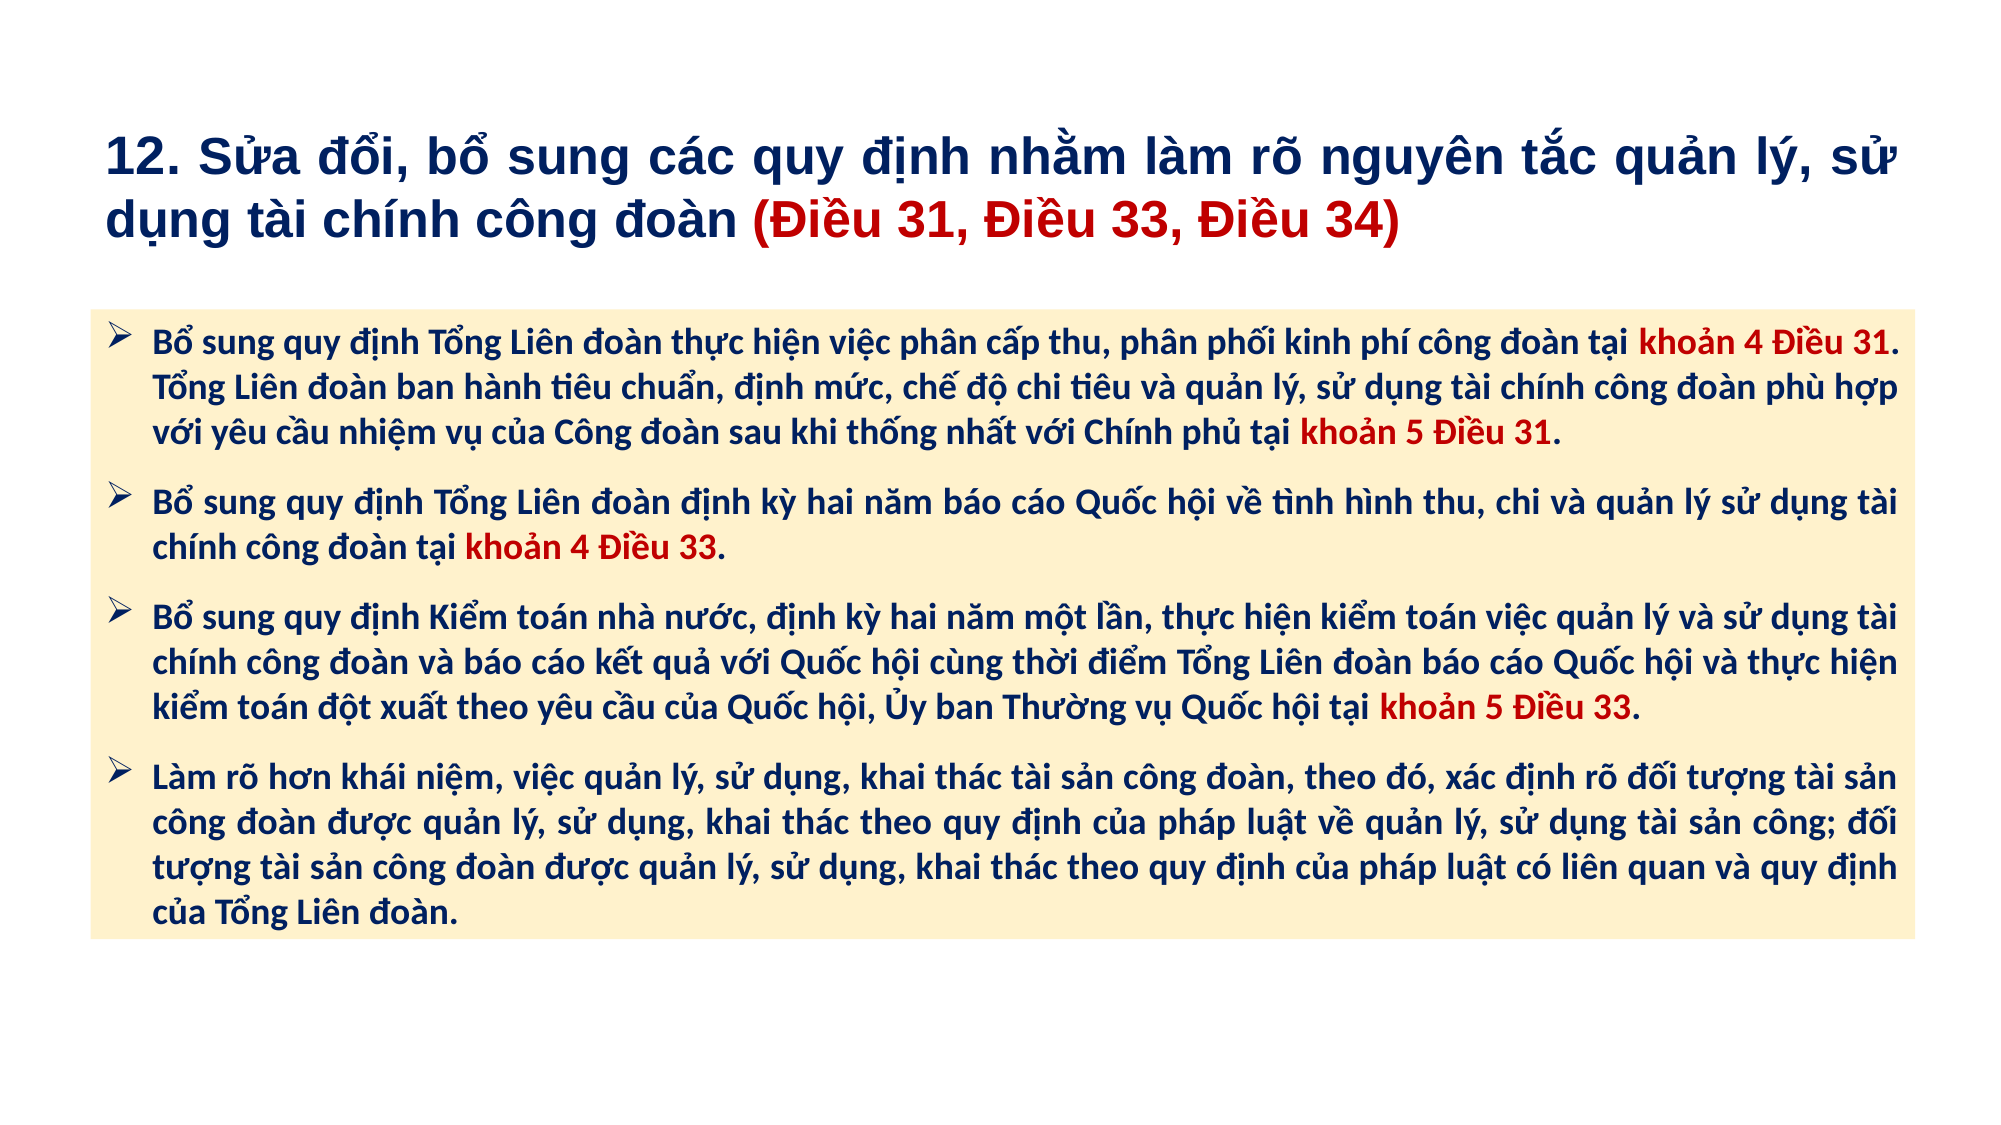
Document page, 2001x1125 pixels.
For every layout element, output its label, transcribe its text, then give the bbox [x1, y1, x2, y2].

title 12. Sửa đổi, bổ sung các quy định nhằm làm rõ nguyên tắc quản lý, sử dụng tài chính công đoàn (Điều 31, Điều 33, Điều 34) [90, 103, 1914, 266]
text_box Bổ sung quy định Tổng Liên đoàn thực hiện việc phân cấp thu, phân phối kinh phí công đoàn tại khoản 4 Điều 31. Tổng Liên đoàn ban hành tiêu chuẩn, định mức, chế độ chi tiêu và quản lý, sử dụng tài chính công đoàn phù hợp với yêu cầu nhiệm vụ của Công đoàn sau khi thống nhất với Chính phủ tại khoản 5 Điều 31. Bổ sung quy định Tổng Liên đoàn định kỳ hai năm báo cáo Quốc hội về tình hình thu, chi và quản lý sử dụng tài chính công đoàn tại khoản 4 Điều 33. Bổ sung quy định Kiểm toán nhà nước, định kỳ hai năm một lần, thực hiện kiểm toán việc quản lý và sử dụng tài chính công đoàn và báo cáo kết quả với Quốc hội cùng thời điểm Tổng Liên đoàn báo cáo Quốc hội và thực hiện kiểm toán đột xuất theo yêu cầu của Quốc hội, Ủy ban Thường vụ Quốc hội tại khoản 5 Điều 33. Làm rõ hơn khái niệm, việc quản lý, sử dụng, khai thác tài sản công đoàn, theo đó, xác định rõ đối tượng tài sản công đoàn được quản lý, sử dụng, khai thác theo quy định của pháp luật về quản lý, sử dụng tài sản công; đối tượng tài sản công đoàn được quản lý, sử dụng, khai thác theo quy định của pháp luật có liên quan và quy định của Tổng Liên đoàn. [90, 309, 1916, 940]
